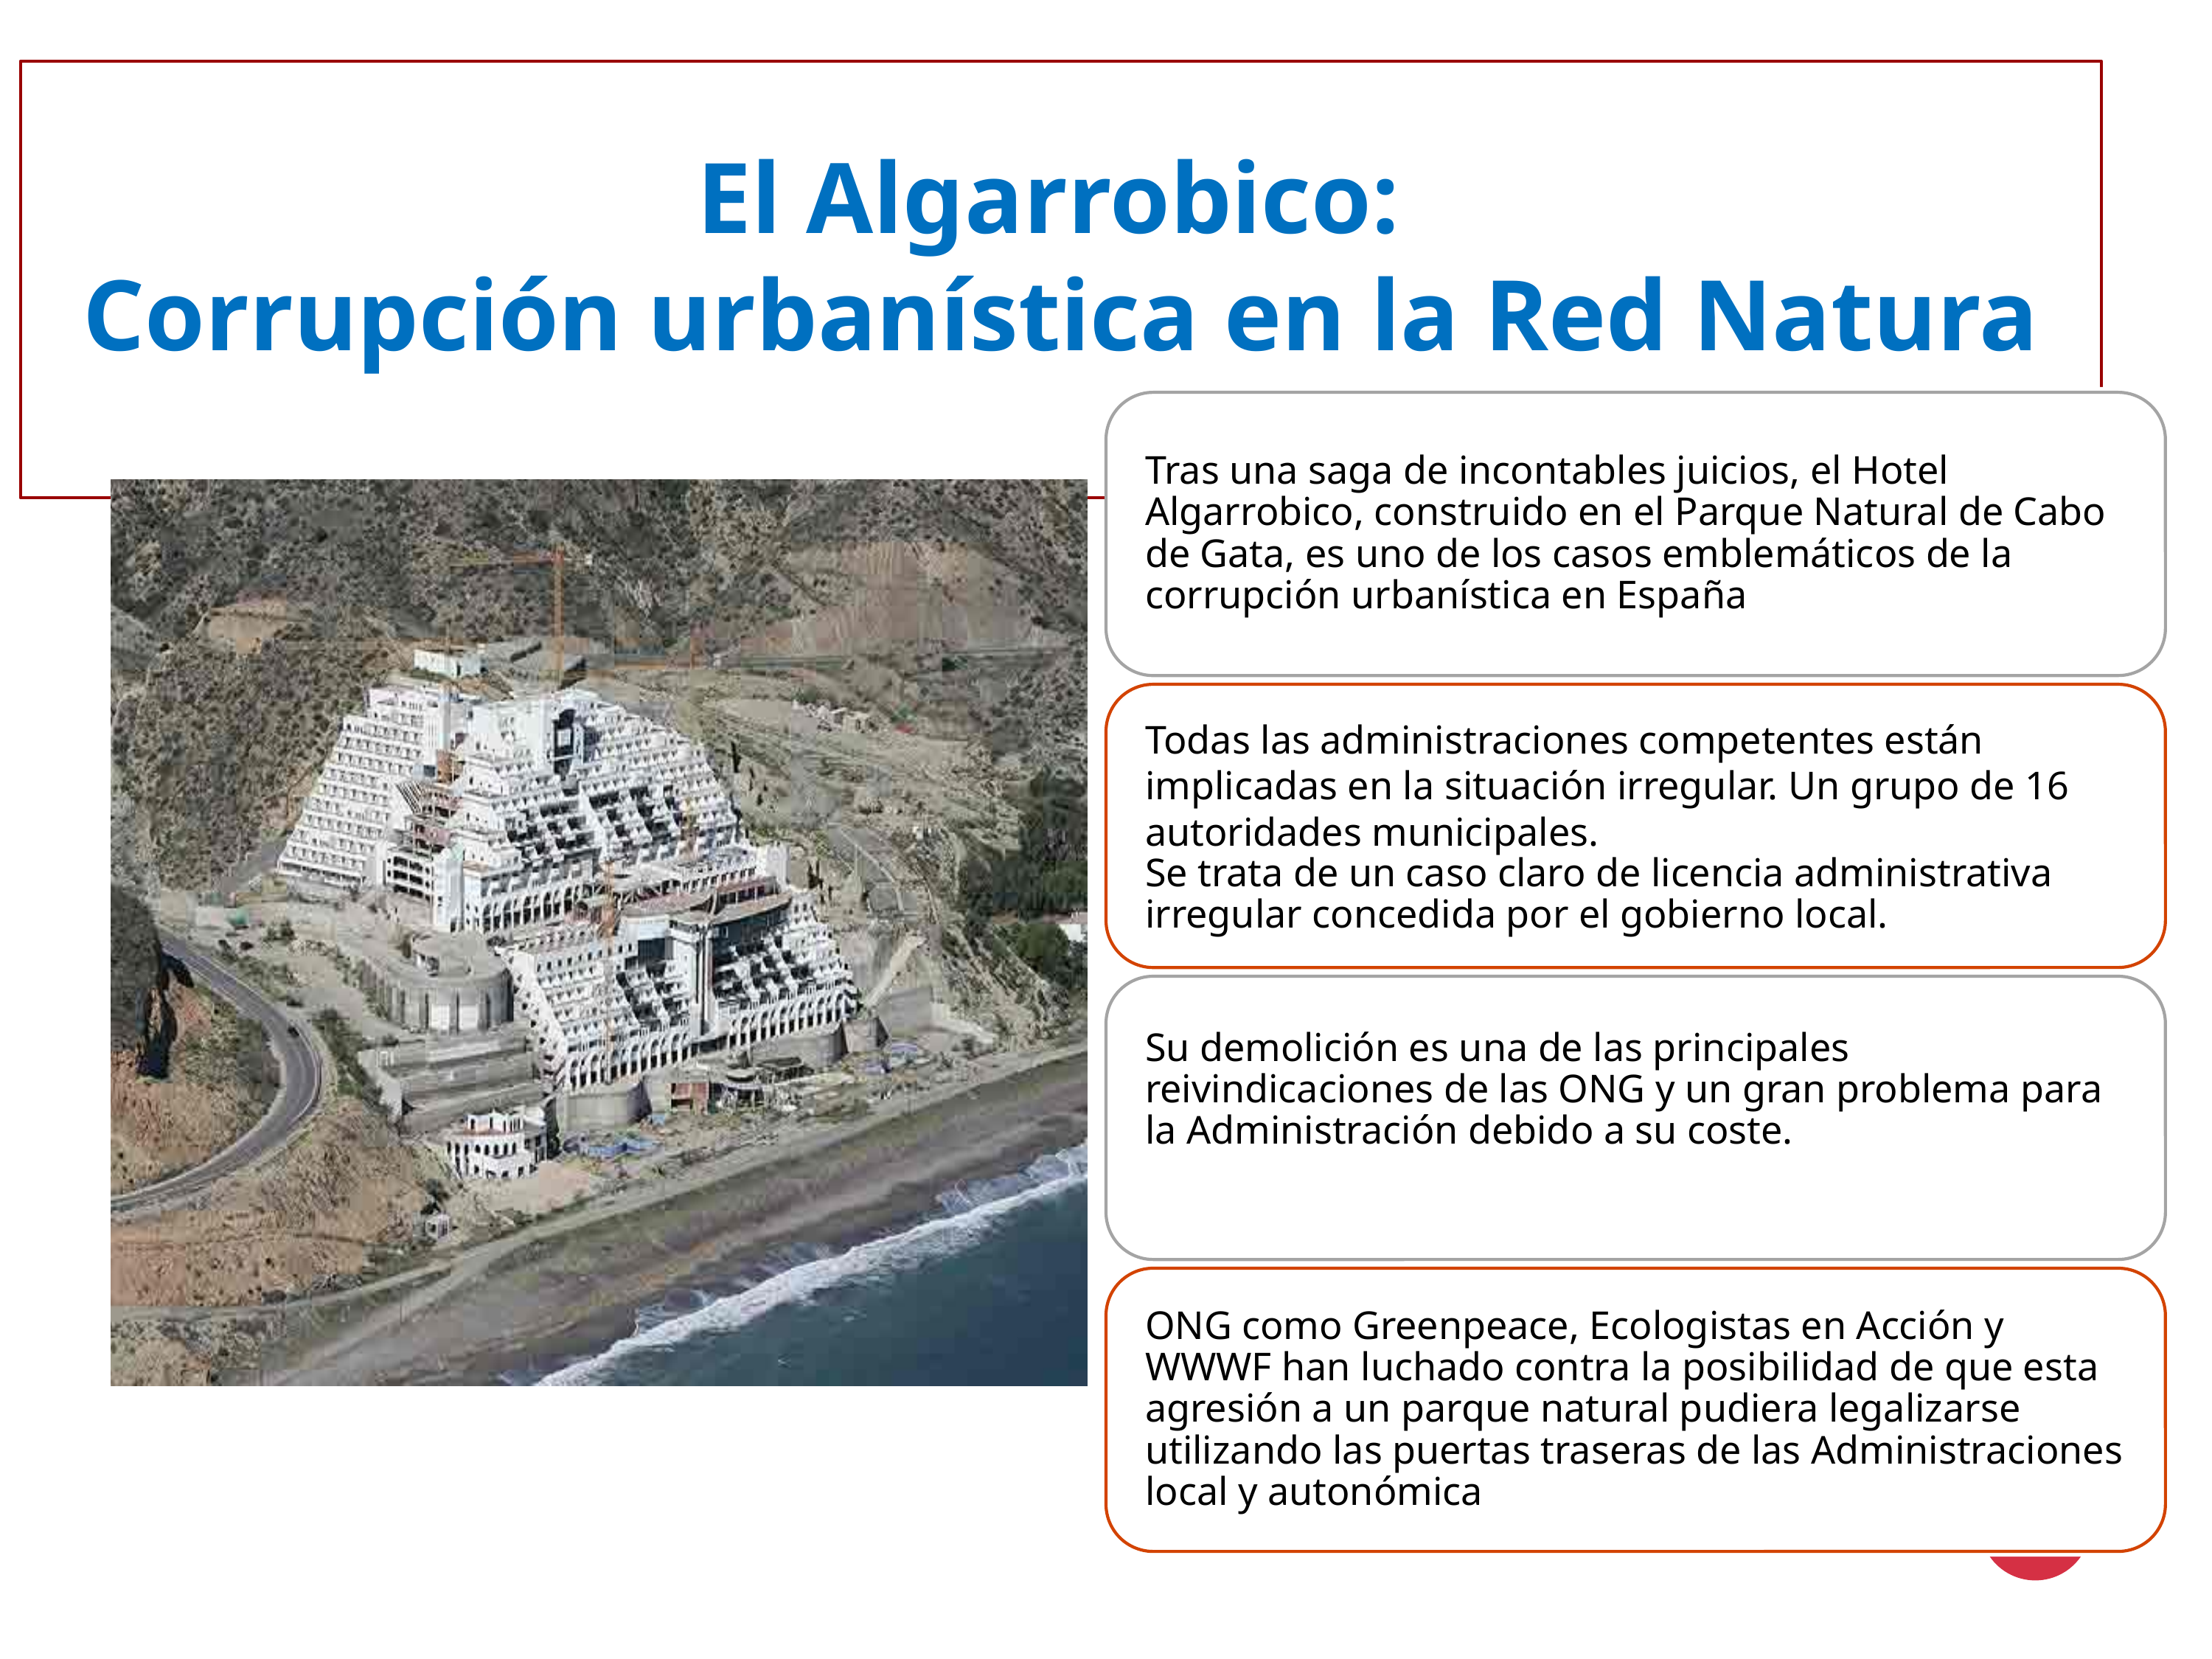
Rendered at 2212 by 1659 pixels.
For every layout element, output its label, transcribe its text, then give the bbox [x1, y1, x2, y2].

title El Algarrobico: Corrupción urbanística en la Red Natura [19, 60, 2103, 499]
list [1105, 386, 2166, 1557]
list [110, 479, 1088, 1387]
